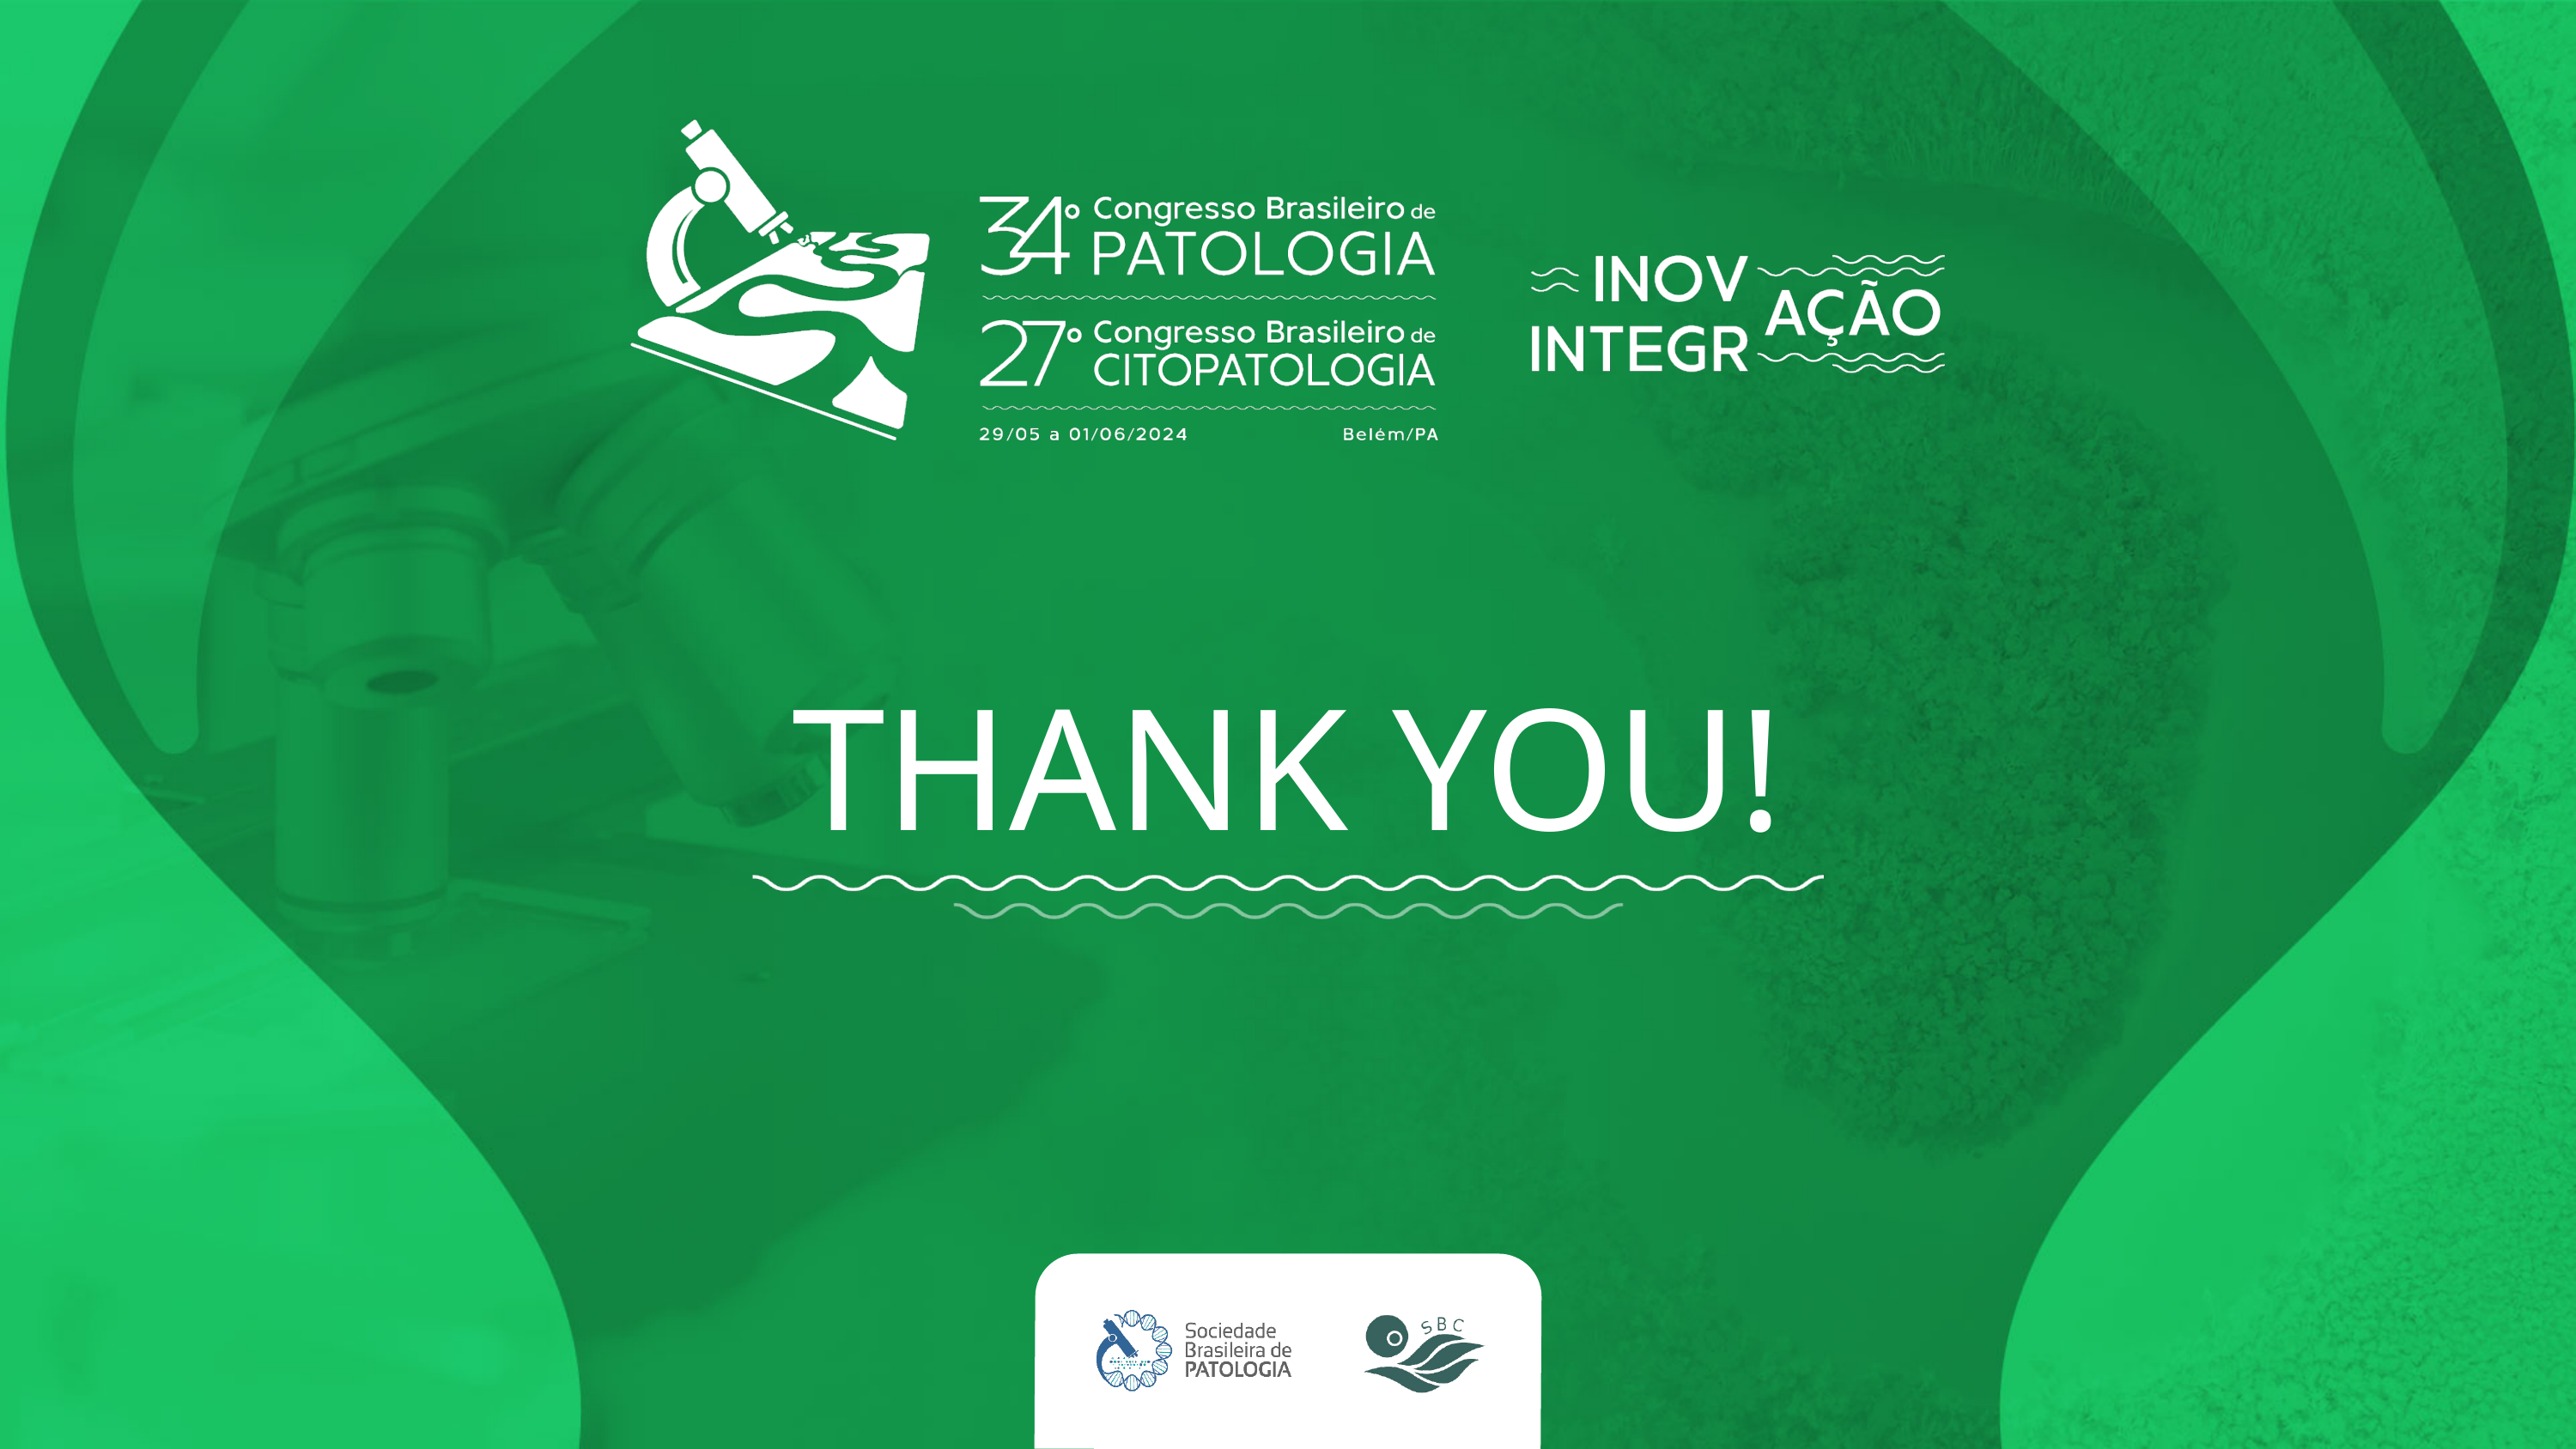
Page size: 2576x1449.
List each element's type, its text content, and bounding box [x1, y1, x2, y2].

picture [1347, 1289, 1503, 1414]
title Thank you! [322, 693, 2254, 853]
picture [0, 0, 2576, 1449]
picture [1093, 1307, 1294, 1393]
